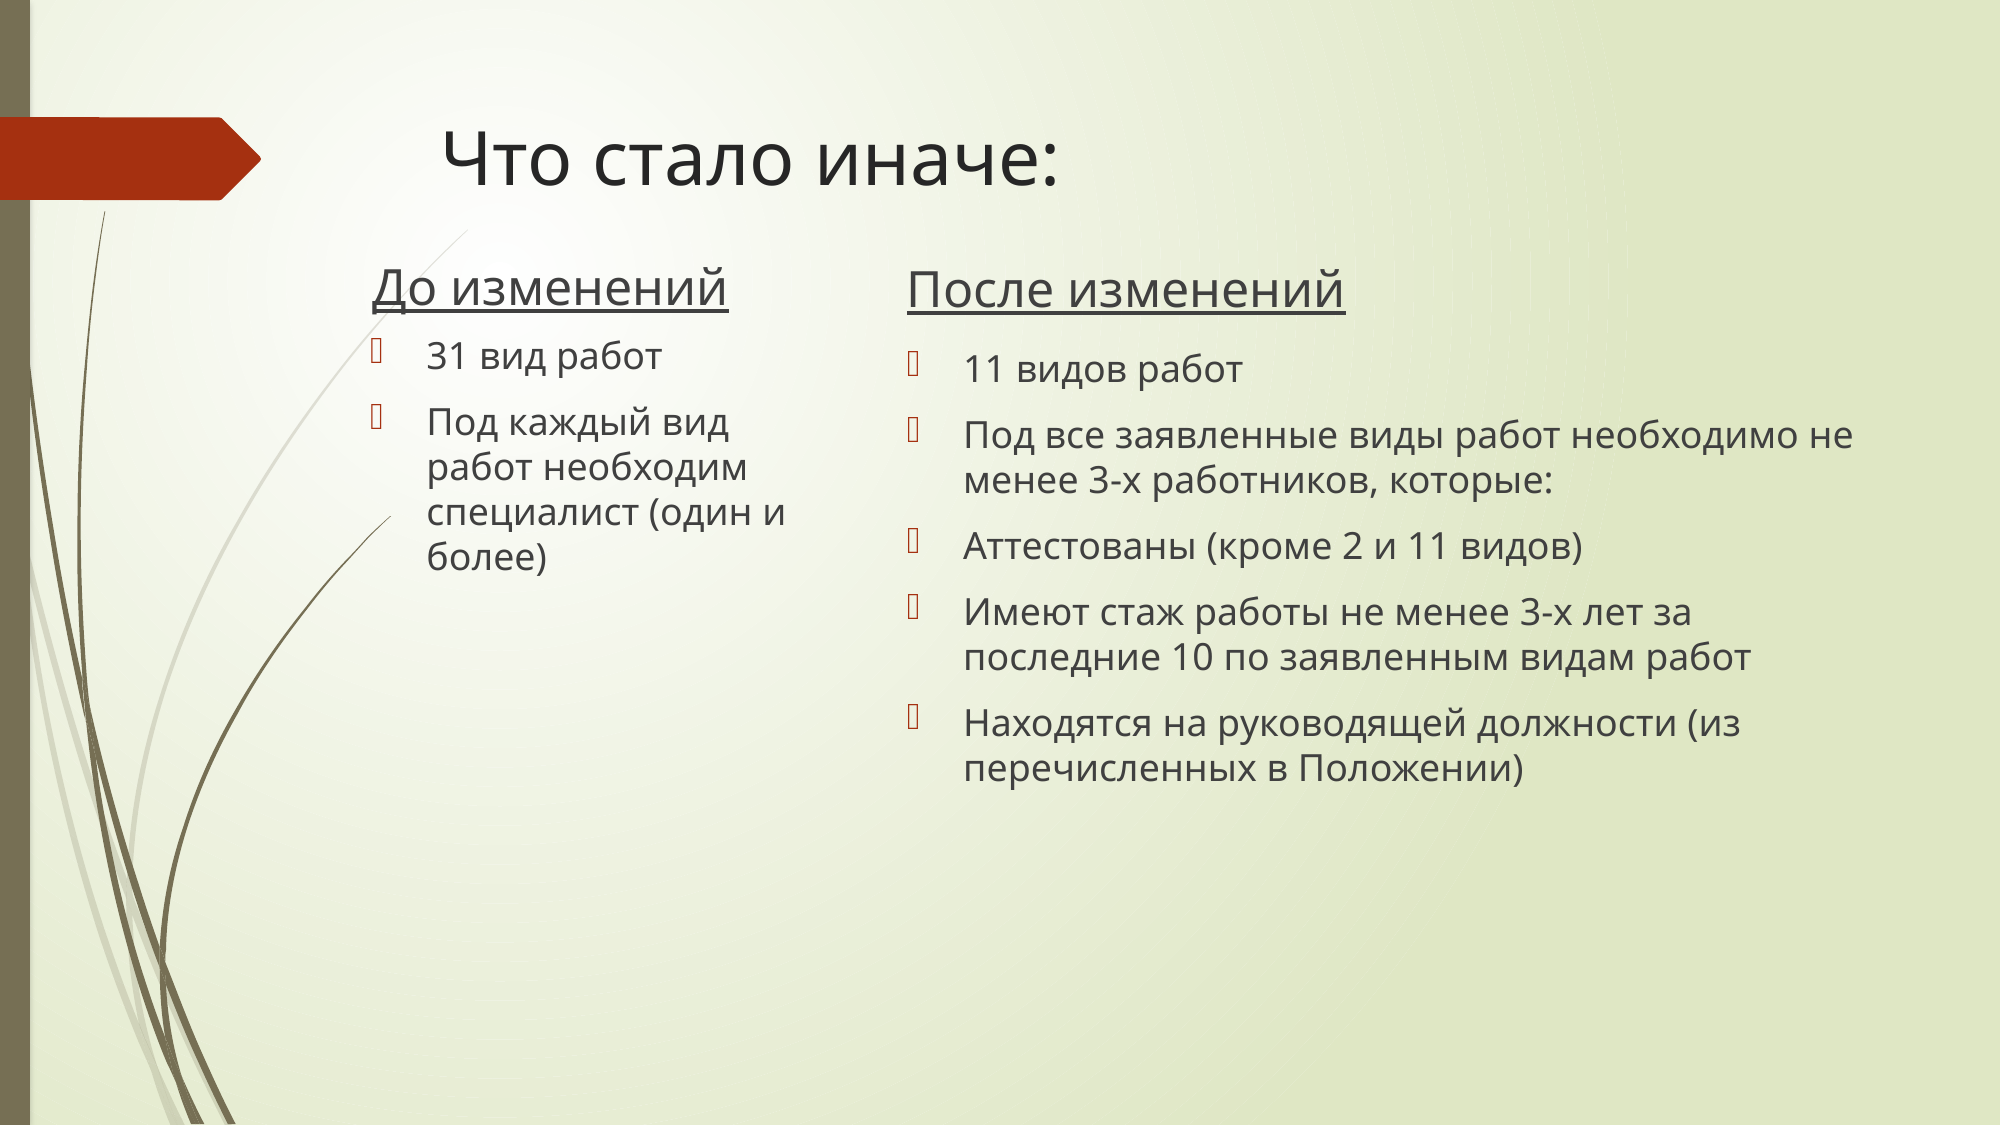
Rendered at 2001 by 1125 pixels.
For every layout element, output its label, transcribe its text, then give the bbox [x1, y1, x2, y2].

title Что стало иначе: [425, 102, 1888, 216]
list После изменений [891, 230, 1548, 325]
list 11 видов работ Под все заявленные виды работ необходимо не менее 3-х работников, которые: Аттестованы (кроме 2 и 11 видов) Имеют стаж работы не менее 3-х лет за последние 10 по заявленным видам работ Находятся на руководящей должности (из перечисленных в Положении) [891, 337, 1888, 968]
list До изменений [357, 228, 1013, 324]
list 31 вид работ Под каждый вид работ необходим специалист (один и более) [355, 324, 840, 957]
